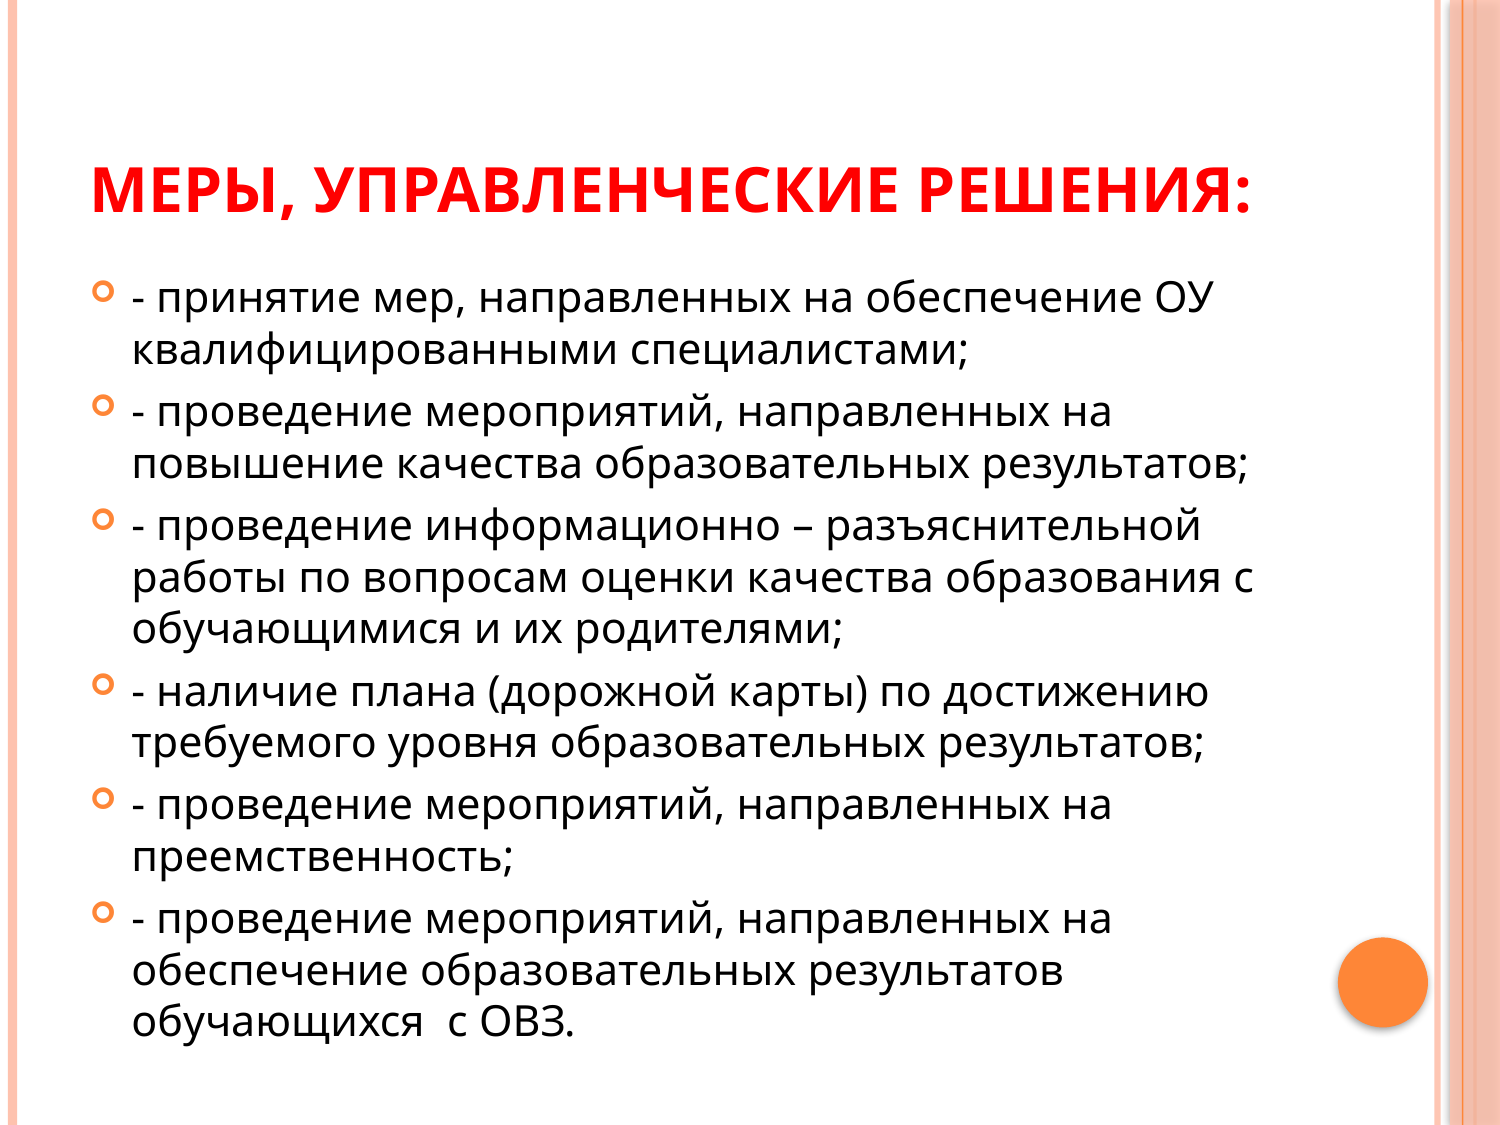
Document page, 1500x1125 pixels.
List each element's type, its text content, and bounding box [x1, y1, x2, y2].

list - принятие мер, направленных на обеспечение ОУ квалифицированными специалистами; - проведение мероприятий, направленных на повышение качества образовательных результатов; - проведение информационно – разъяснительной работы по вопросам оценки качества образования с обучающимися и их родителями; - наличие плана (дорожной карты) по достижению требуемого уровня образовательных результатов; - проведение мероприятий, направленных на преемственность; - проведение мероприятий, направленных на обеспечение образовательных результатов обучающихся с ОВЗ. [75, 262, 1300, 1062]
title Меры, управленческие решения: [75, 45, 1300, 233]
